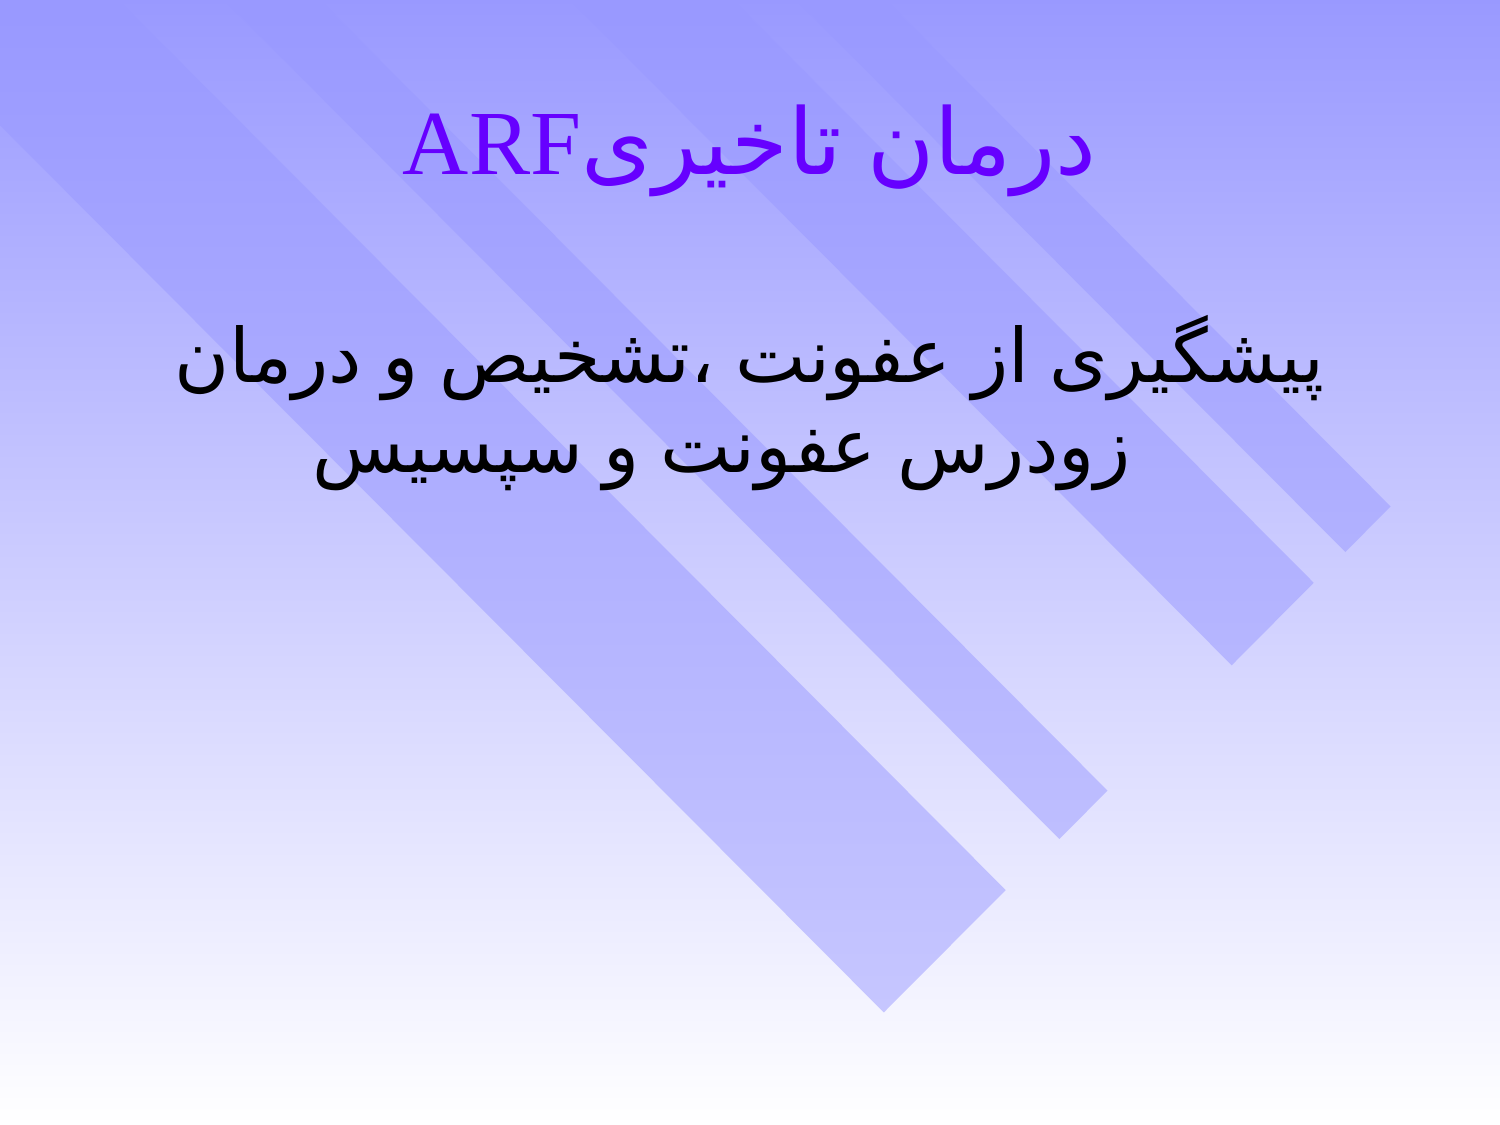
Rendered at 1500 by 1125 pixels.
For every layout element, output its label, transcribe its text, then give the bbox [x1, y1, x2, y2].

list پیشگیری از عفونت ،تشخیص و درمان زودرس عفونت و سپسیس [112, 299, 1388, 976]
title درمان تاخیریARF [112, 37, 1388, 238]
